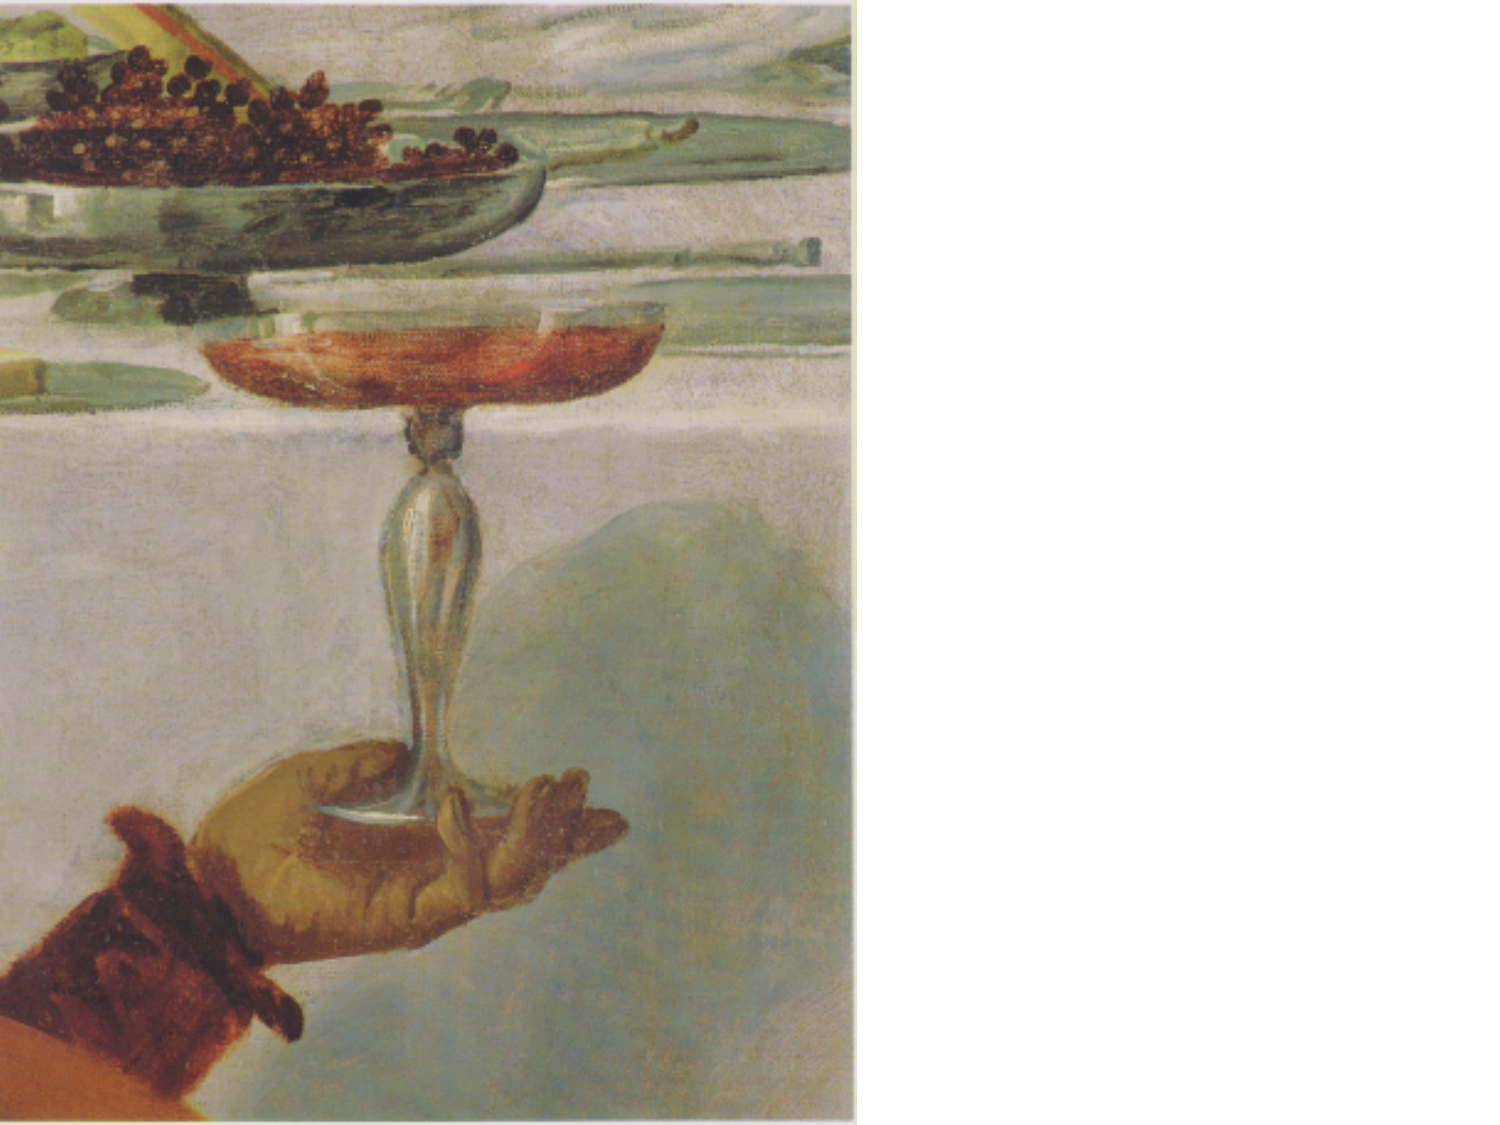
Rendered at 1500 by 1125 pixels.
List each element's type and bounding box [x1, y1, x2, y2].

list [0, 0, 857, 1125]
